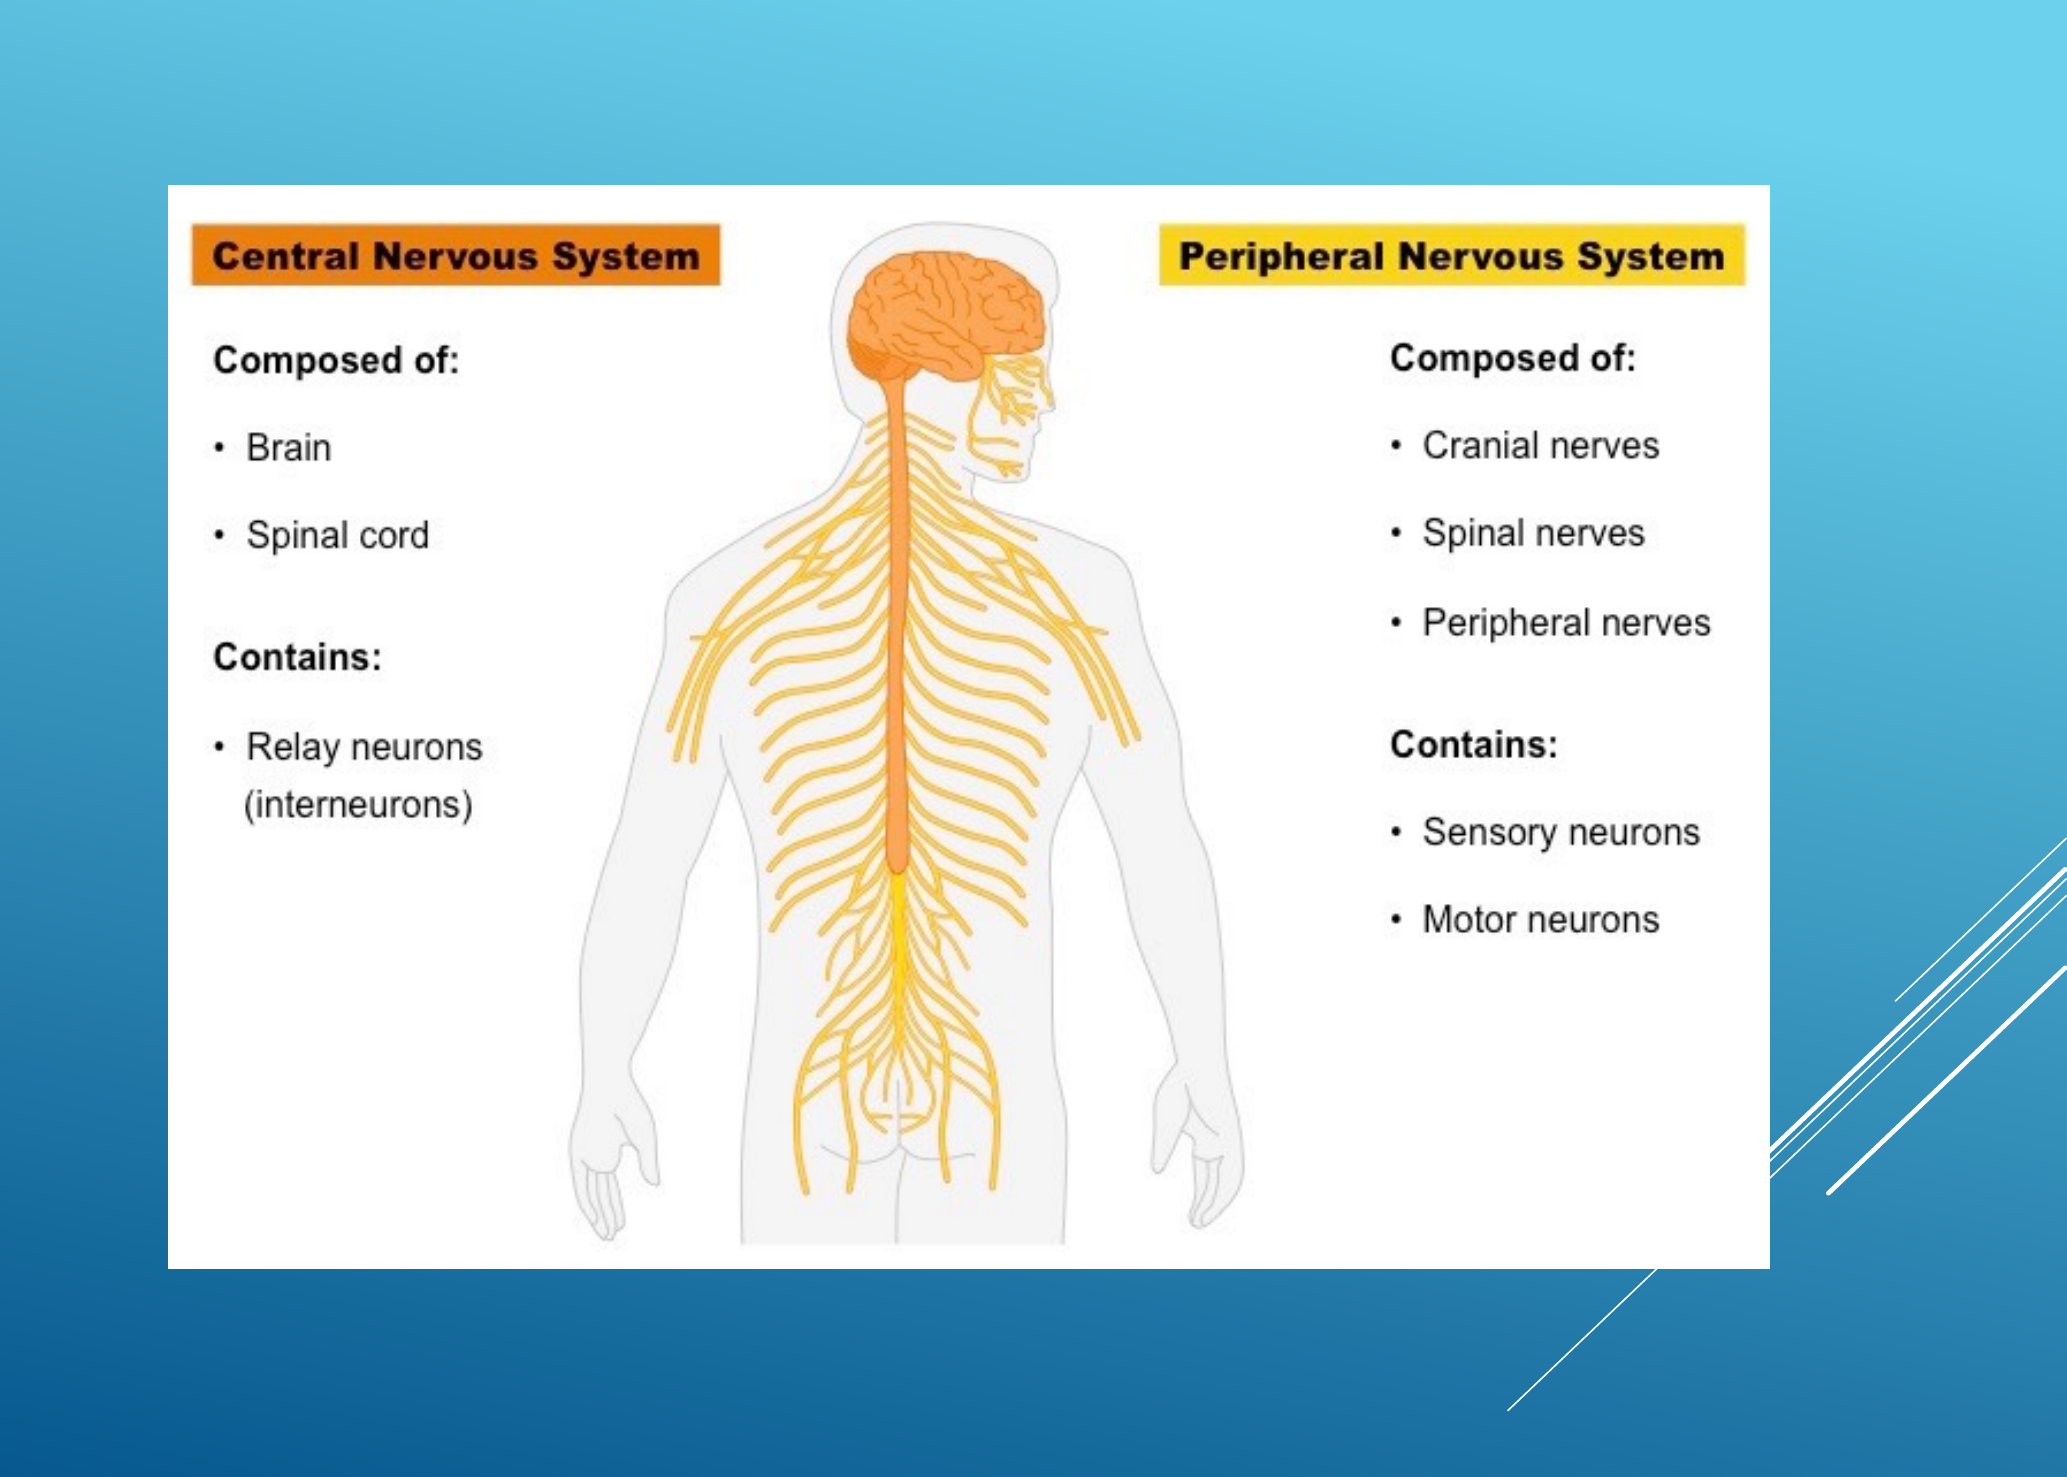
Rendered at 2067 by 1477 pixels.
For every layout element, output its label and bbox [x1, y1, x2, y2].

picture [167, 184, 1770, 1269]
